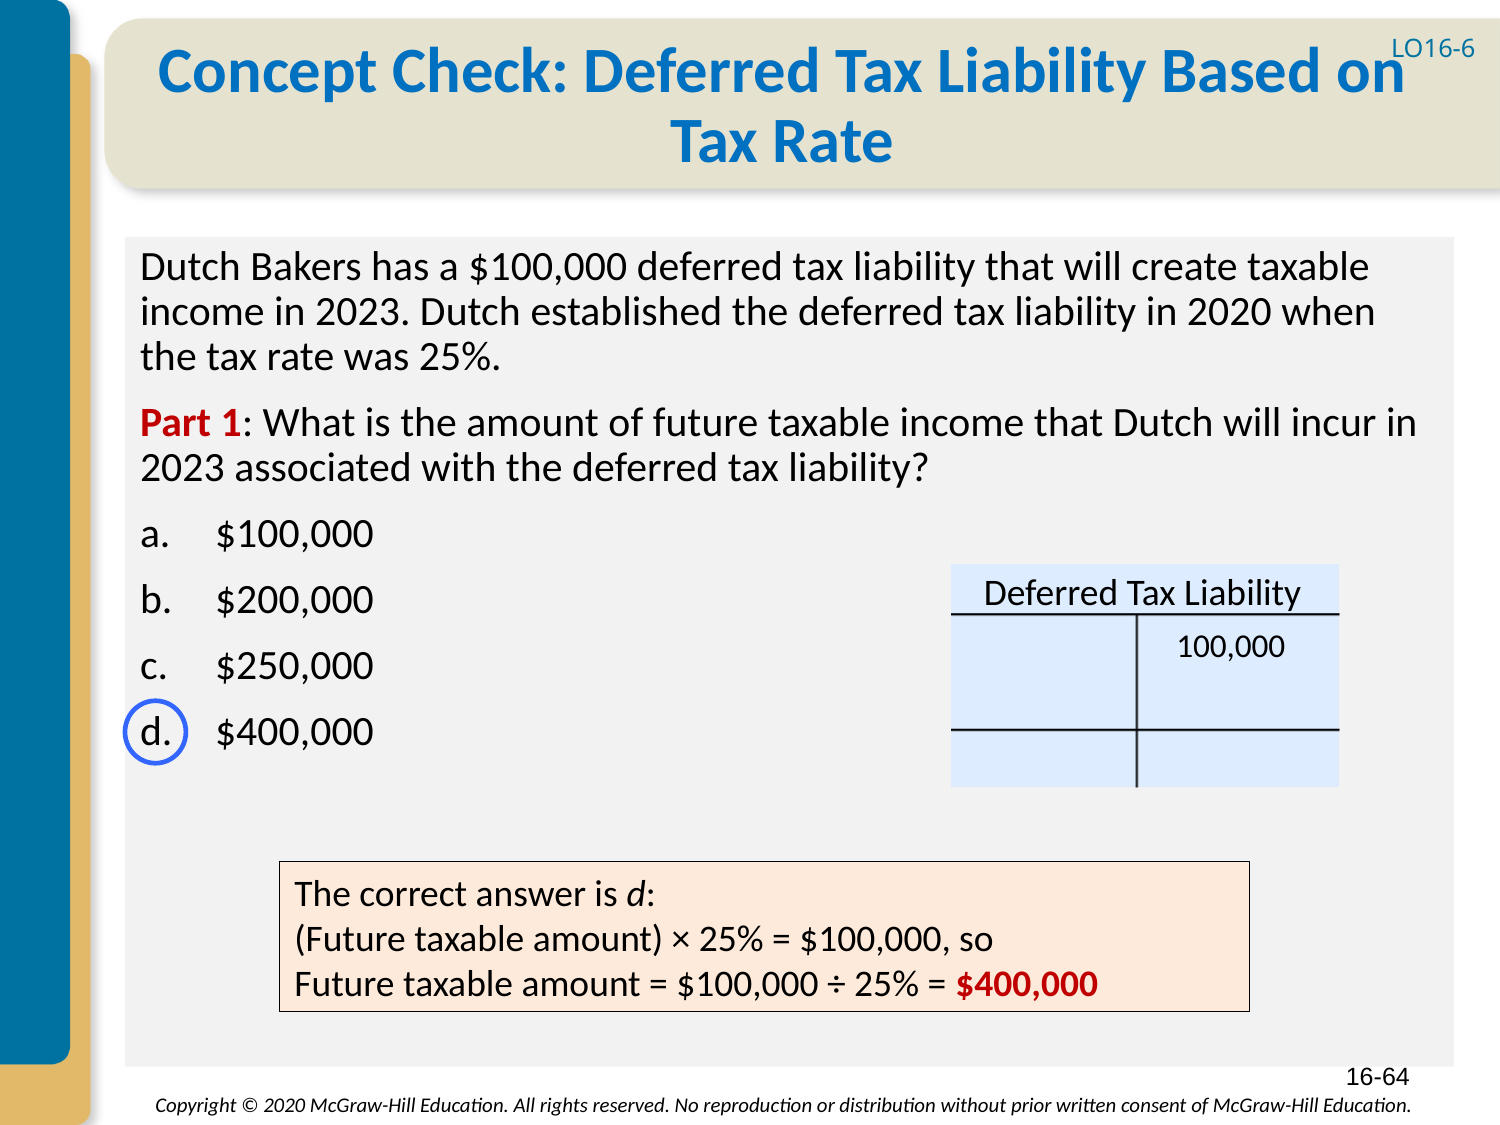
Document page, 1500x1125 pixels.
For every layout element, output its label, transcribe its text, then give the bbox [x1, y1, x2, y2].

list Dutch Bakers has a $100,000 deferred tax liability that will create taxable income in 2023. Dutch established the deferred tax liability in 2020 when the tax rate was 25%. Part 1: What is the amount of future taxable income that Dutch will incur in 2023 associated with the deferred tax liability? $100,000 $200,000 $250,000 $400,000 [124, 236, 1455, 1067]
text_box [124, 700, 186, 764]
text_box 16-64 [1074, 1045, 1425, 1106]
text_box The correct answer is d: (Future taxable amount) × 25% = $100,000, so Future taxable amount = $100,000 ÷ 25% = $400,000 [279, 861, 1250, 1012]
title Concept Check: Deferred Tax Liability Based on Tax Rate [124, 28, 1440, 184]
text_box LO16-6 [1376, 19, 1498, 80]
picture [0, 0, 1500, 1125]
